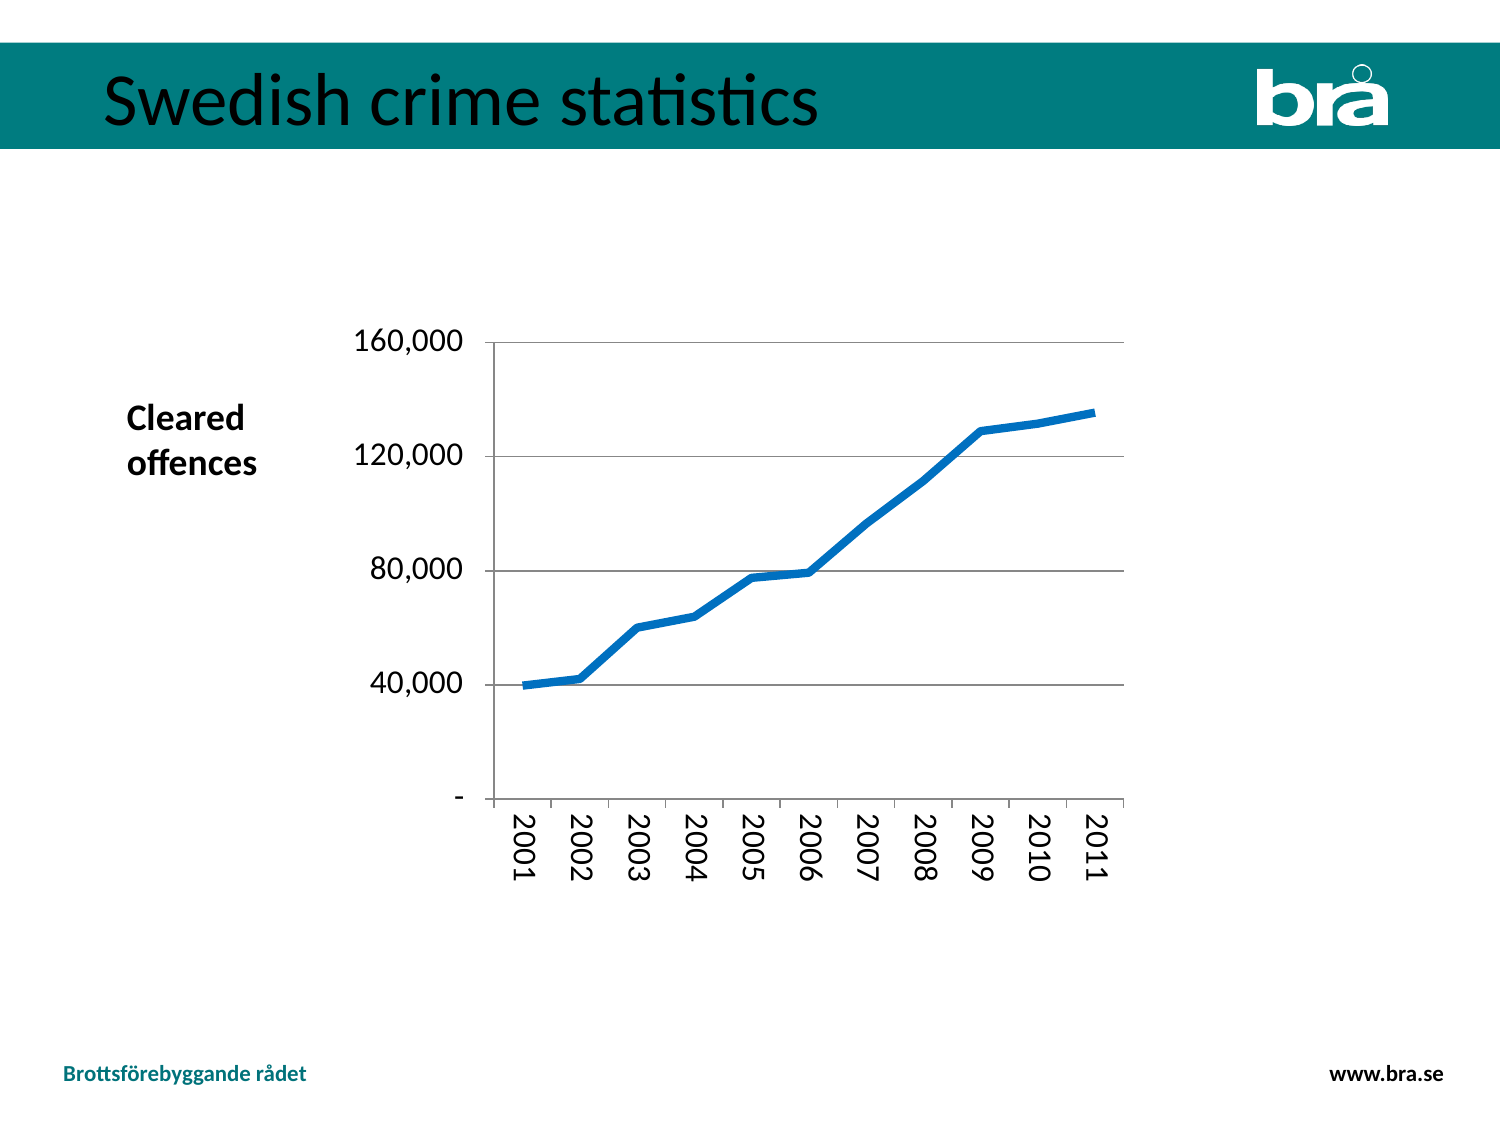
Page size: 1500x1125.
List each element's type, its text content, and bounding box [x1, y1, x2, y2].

text_box Cleared offences [112, 385, 278, 490]
title Swedish crime statistics [88, 42, 1412, 149]
chart [336, 314, 1140, 895]
